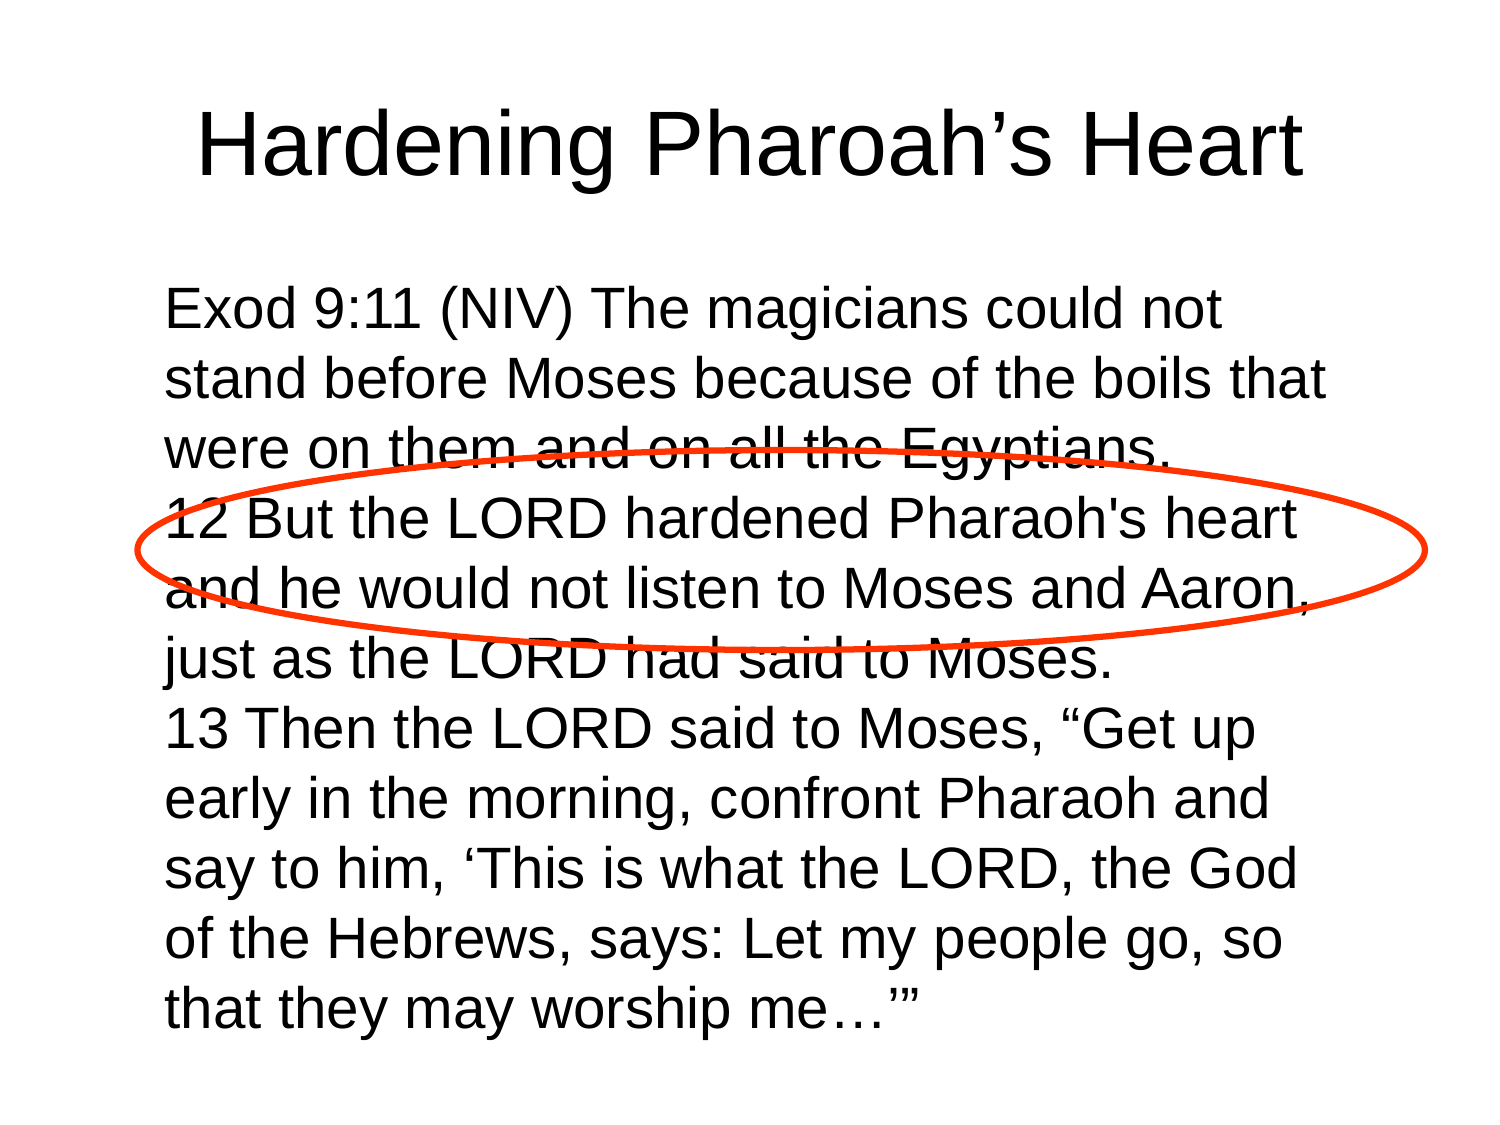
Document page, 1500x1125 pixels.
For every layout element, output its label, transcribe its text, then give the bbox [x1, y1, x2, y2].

text_box Exod 9:11 (NIV) The magicians could not stand before Moses because of the boils that were on them and on all the Egyptians. 12 But the LORD hardened Pharaoh's heart and he would not listen to Moses and Aaron, just as the LORD had said to Moses. 13 Then the LORD said to Moses, “Get up early in the morning, confront Pharaoh and say to him, ‘This is what the LORD, the God of the Hebrews, says: Let my people go, so that they may worship me…’” [149, 570, 1350, 1047]
title Hardening Pharoah’s Heart [75, 45, 1425, 233]
text_box [137, 450, 1425, 651]
text_box Exod 9:11 (NIV) The magicians could not stand before Moses because of the boils that were on them and on all the Egyptians. 12 But the LORD hardened Pharaoh's heart and he would not listen to Moses and Aaron, just as the LORD had said to Moses. 13 Then the LORD said to Moses, “Get up early in the morning, confront Pharaoh and say to him, ‘This is what the LORD, the God of the Hebrews, says: Let my people go, so that they may worship me…’” [149, 262, 1350, 530]
